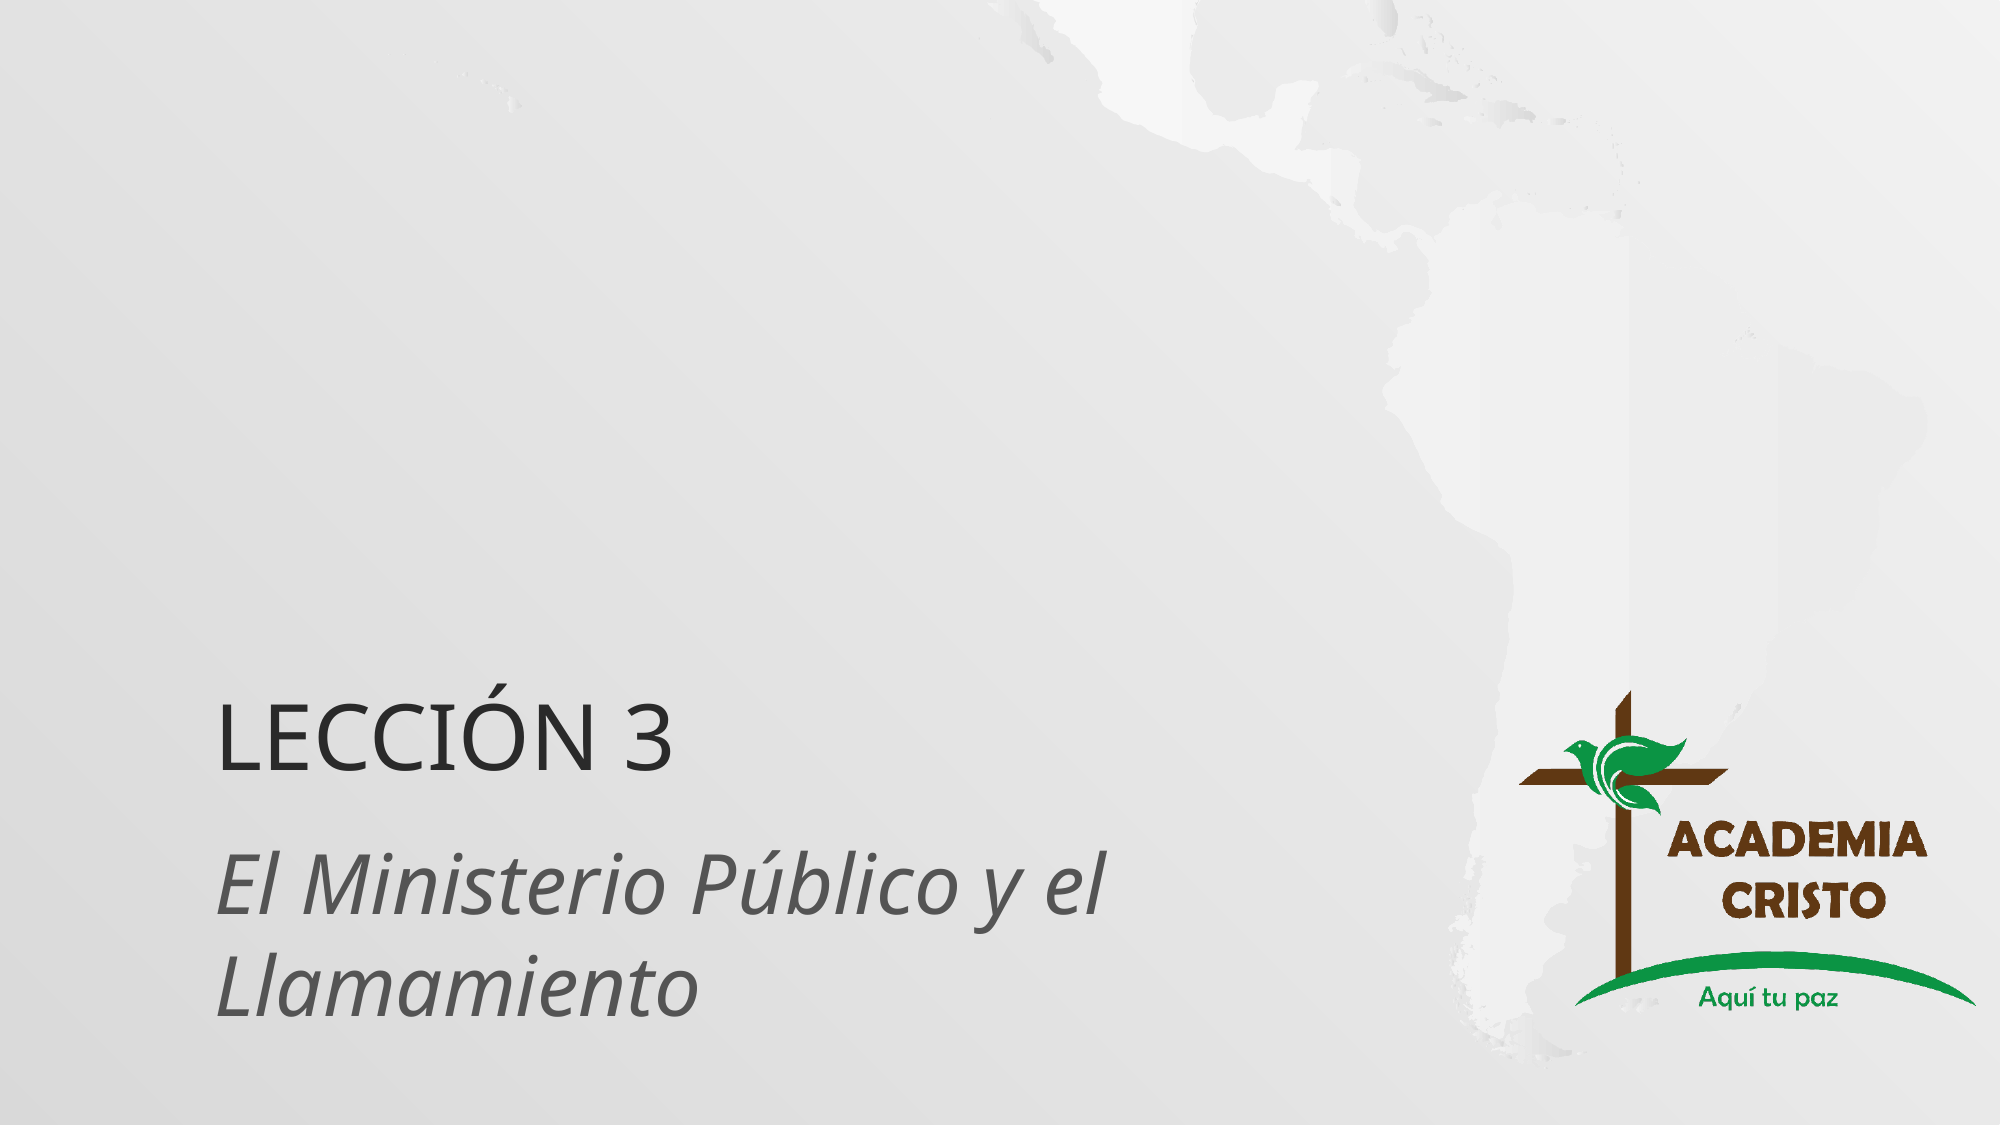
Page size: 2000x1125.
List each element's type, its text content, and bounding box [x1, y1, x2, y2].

picture [1494, 606, 2000, 1112]
subtitle El Ministerio Público y el Llamamiento [199, 825, 1494, 1063]
title Lección 3 [199, 299, 1800, 800]
